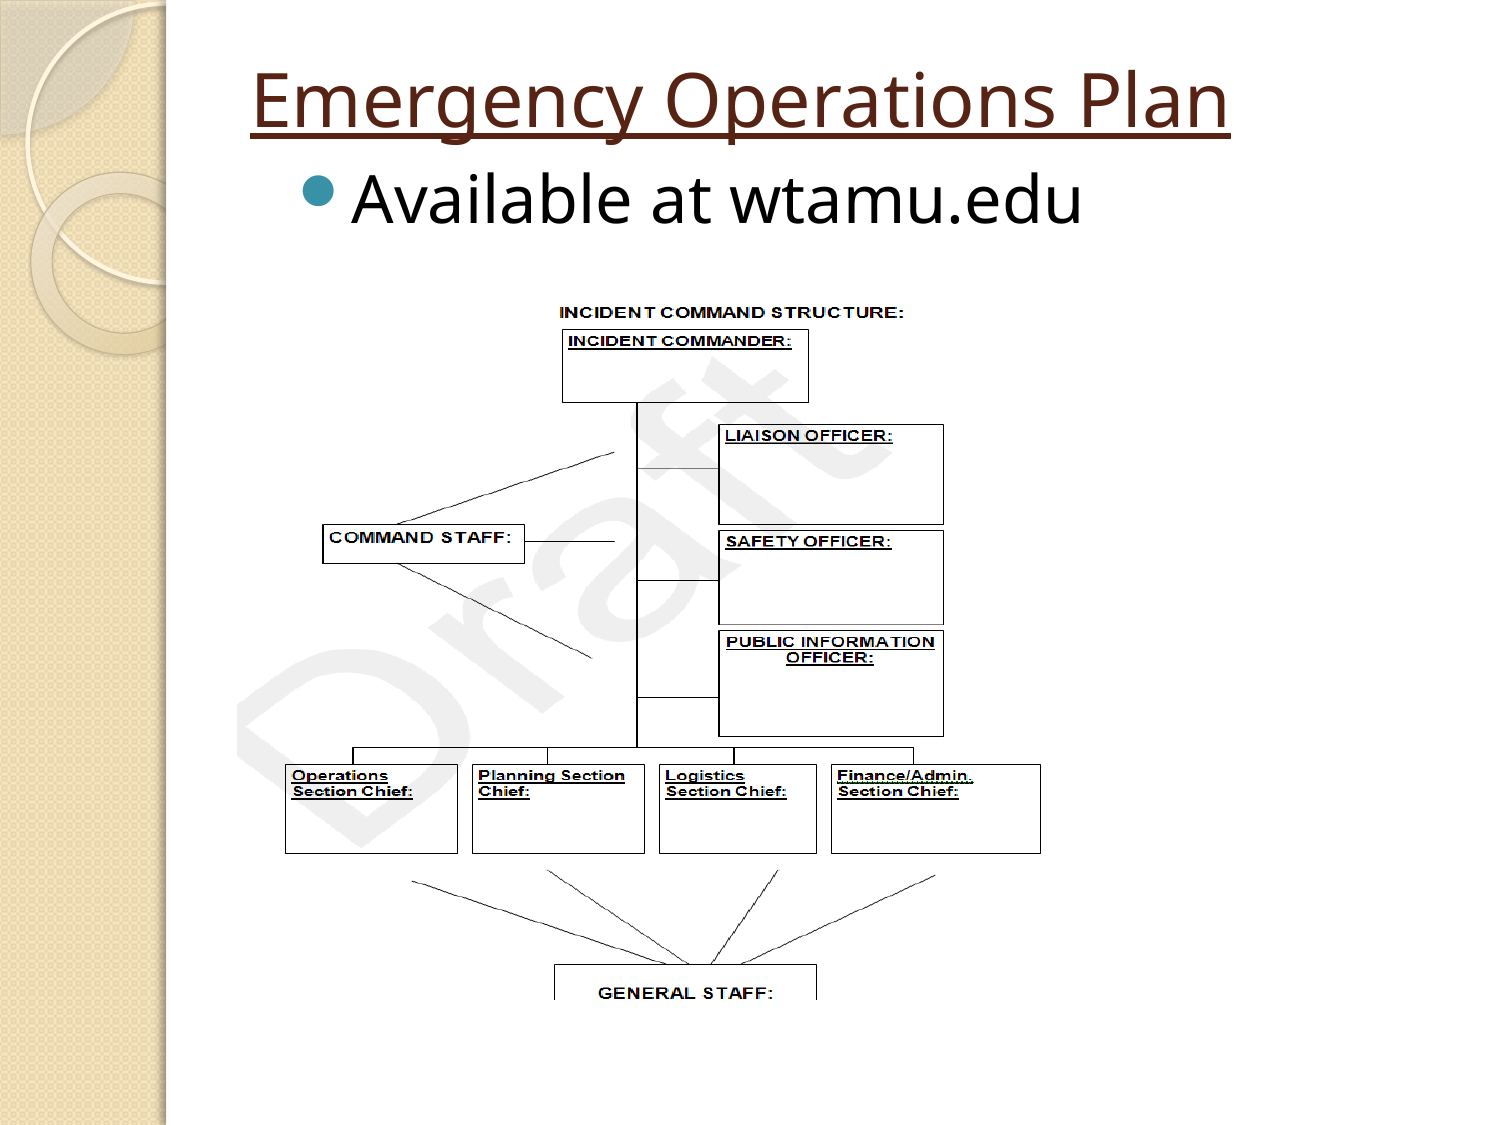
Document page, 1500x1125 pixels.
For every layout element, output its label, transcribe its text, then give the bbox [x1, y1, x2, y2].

picture [237, 287, 1054, 1001]
title Emergency Operations Plan [235, 45, 1466, 150]
list Available at wtamu.edu [270, 149, 1500, 263]
